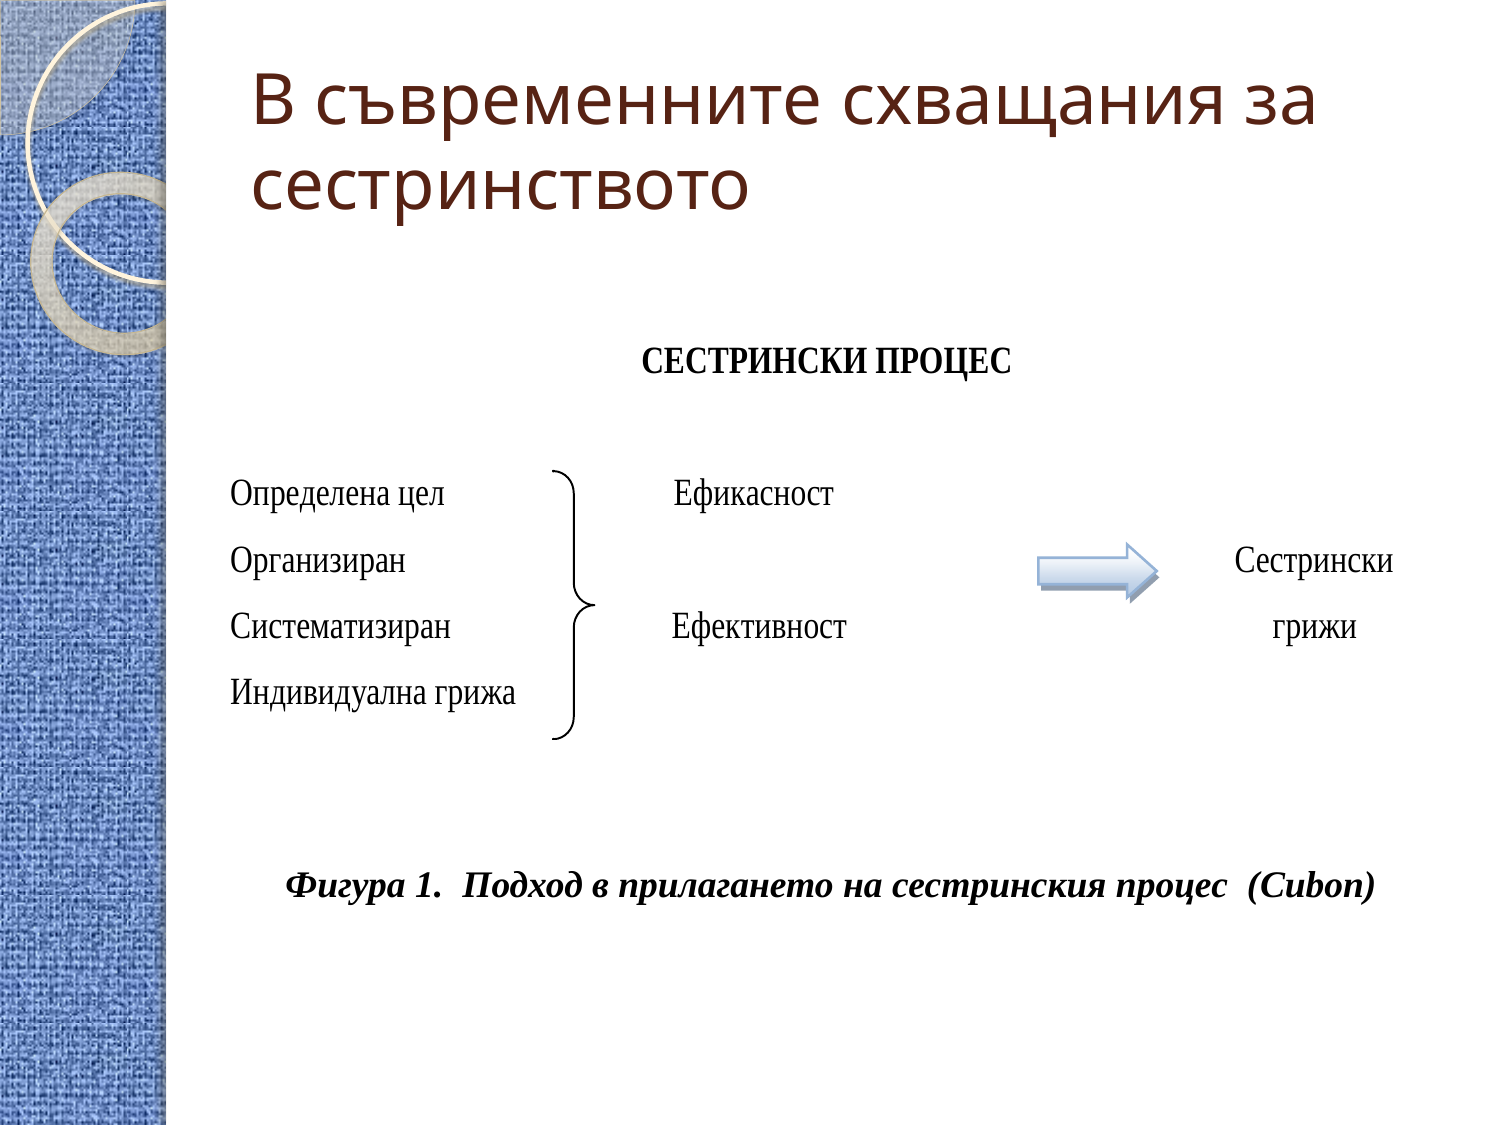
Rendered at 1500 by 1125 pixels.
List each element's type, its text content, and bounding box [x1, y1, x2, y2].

picture [0, 134, 166, 1125]
picture [136, 0, 164, 4]
title В съвременните схващания за сестринството [235, 45, 1466, 233]
picture [32, 13, 160, 207]
text_box Фигура 1. Подход в прилагането на сестринския процес (Cubon) [270, 852, 1400, 913]
picture [62, 195, 160, 280]
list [229, 337, 1424, 740]
picture [53, 241, 160, 332]
